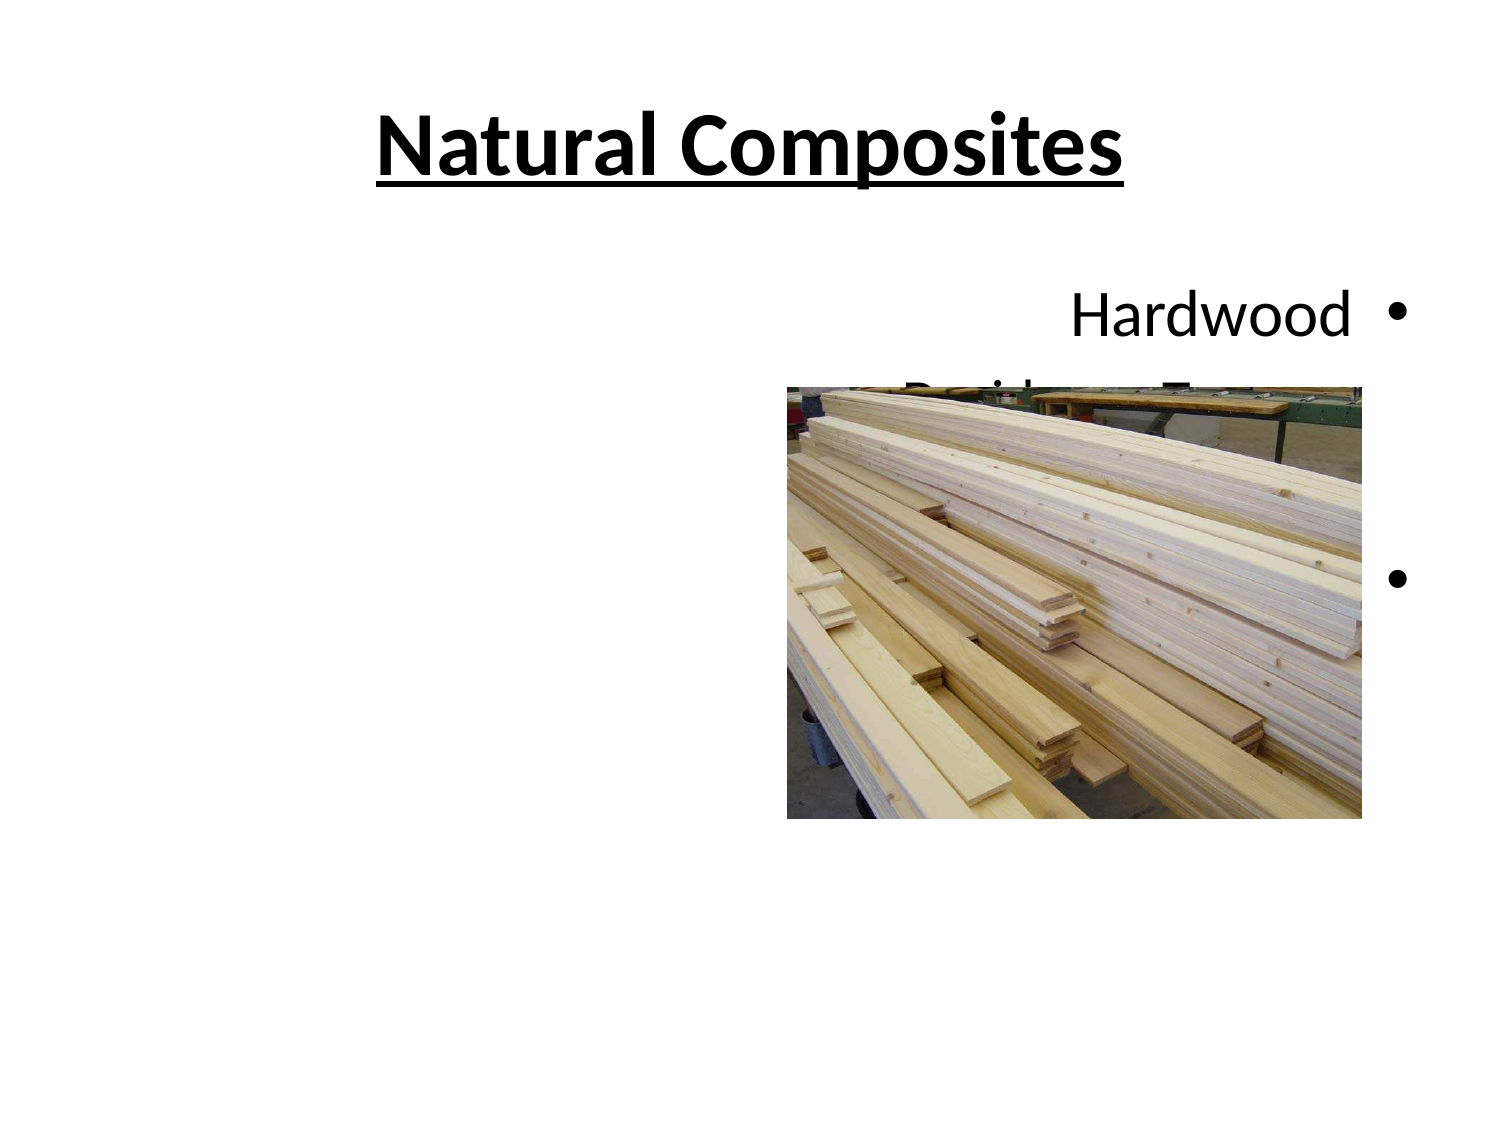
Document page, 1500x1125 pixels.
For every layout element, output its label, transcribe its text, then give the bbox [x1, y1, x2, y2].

picture [787, 387, 1363, 819]
title Natural Composites [75, 45, 1425, 233]
list Hardwood Deciduous Trees Softwood Coniferous [75, 262, 1425, 1005]
